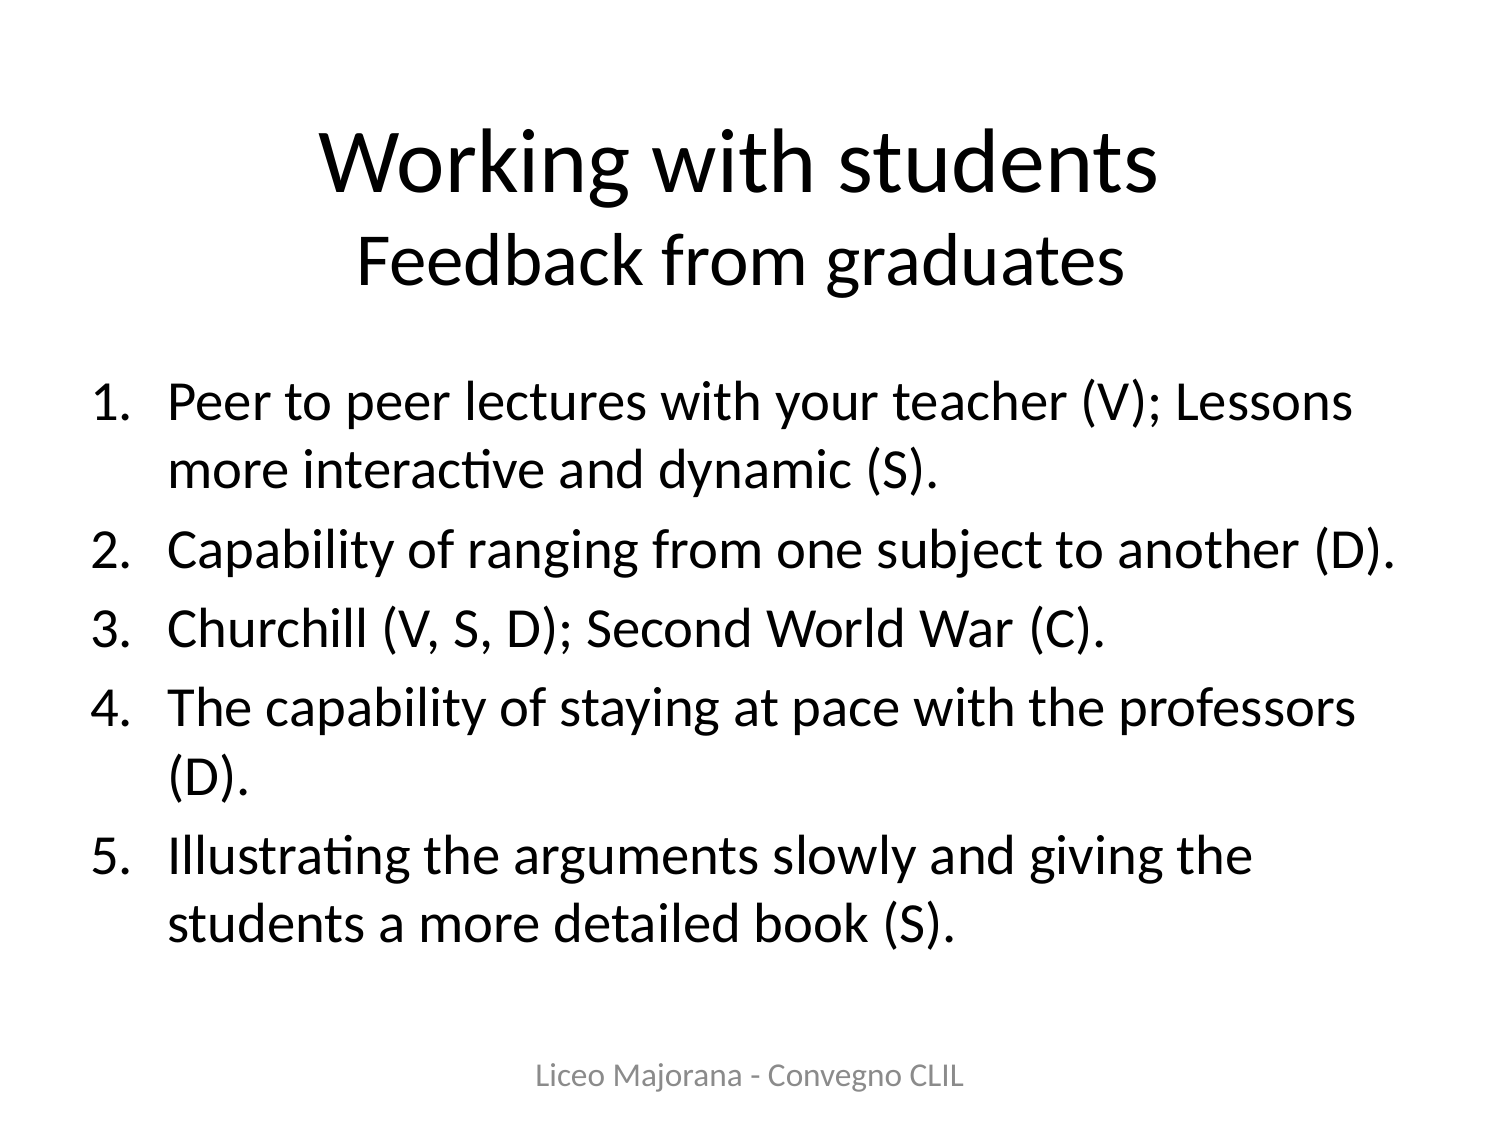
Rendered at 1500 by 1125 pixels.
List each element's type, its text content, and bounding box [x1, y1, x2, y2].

title Working with students Feedback from graduates [75, 45, 1425, 356]
list Peer to peer lectures with your teacher (V); Lessons more interactive and dynamic (S). Capability of ranging from one subject to another (D). Churchill (V, S, D); Second World War (C). The capability of staying at pace with the professors (D). Illustrating the arguments slowly and giving the students a more detailed book (S). [75, 356, 1425, 1005]
footer Liceo Majorana - Convegno CLIL [512, 1042, 988, 1103]
